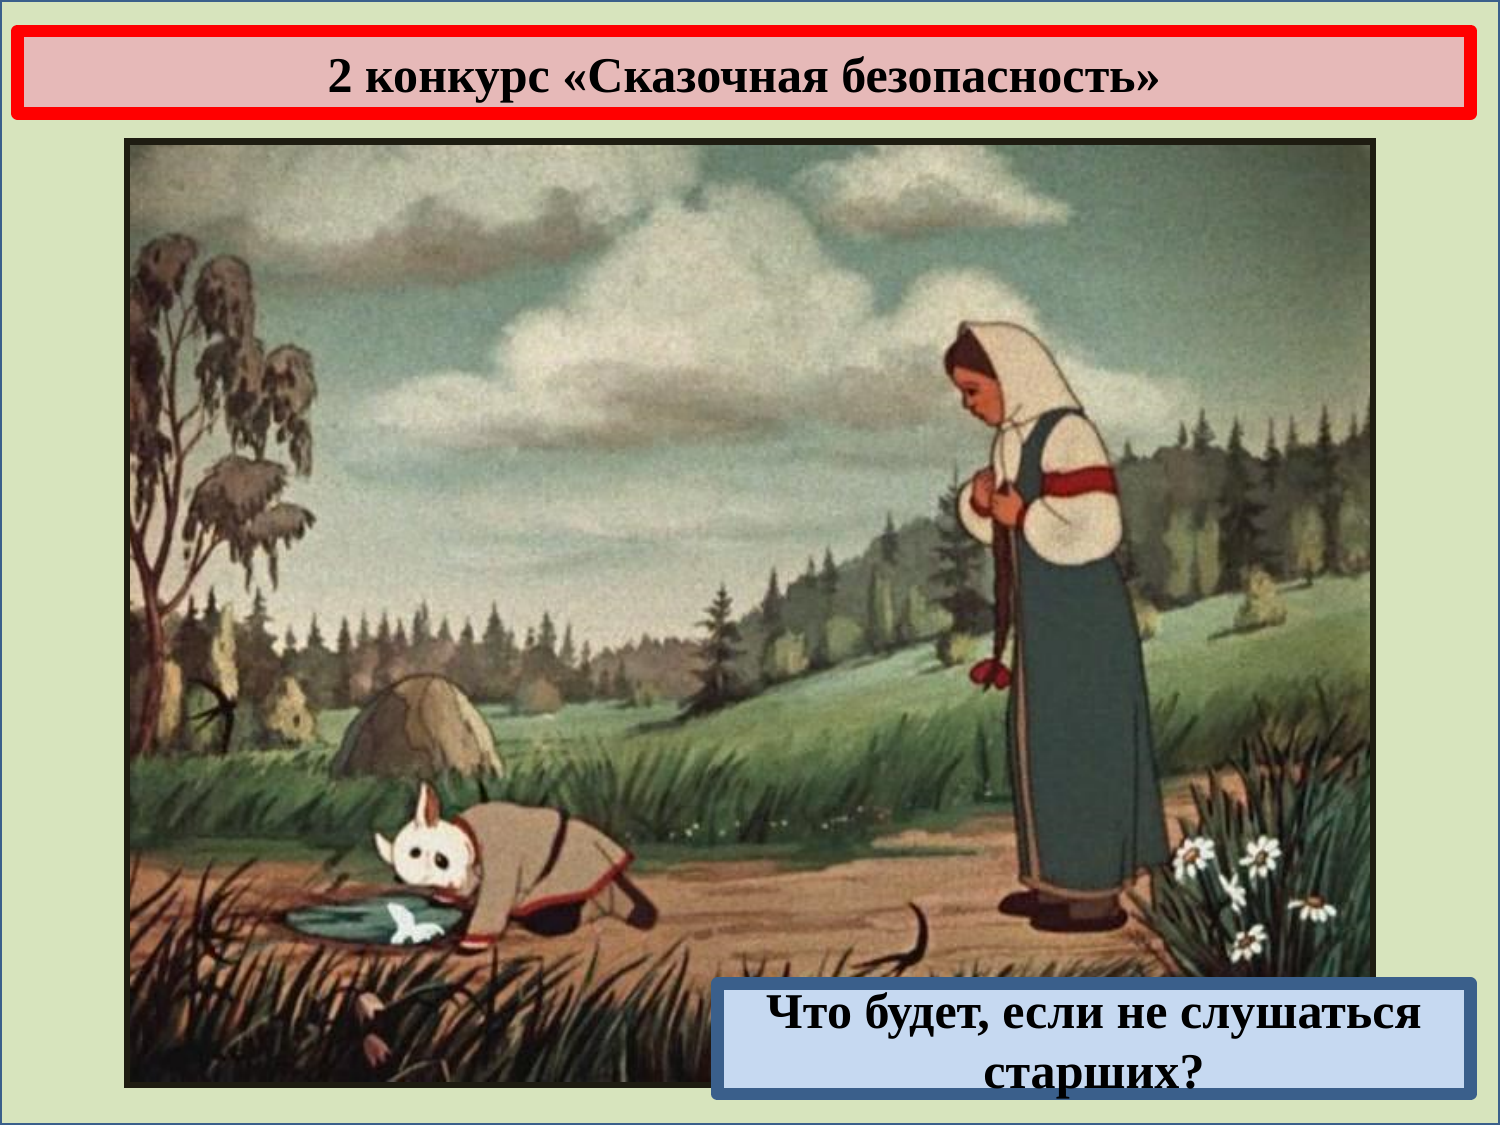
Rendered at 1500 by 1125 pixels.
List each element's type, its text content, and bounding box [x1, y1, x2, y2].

text_box [0, 0, 1500, 1125]
text_box 2 конкурс «Сказочная безопасность» [16, 29, 1473, 116]
picture [129, 144, 1371, 1082]
text_box Что будет, если не слушаться старших? [715, 981, 1473, 1096]
